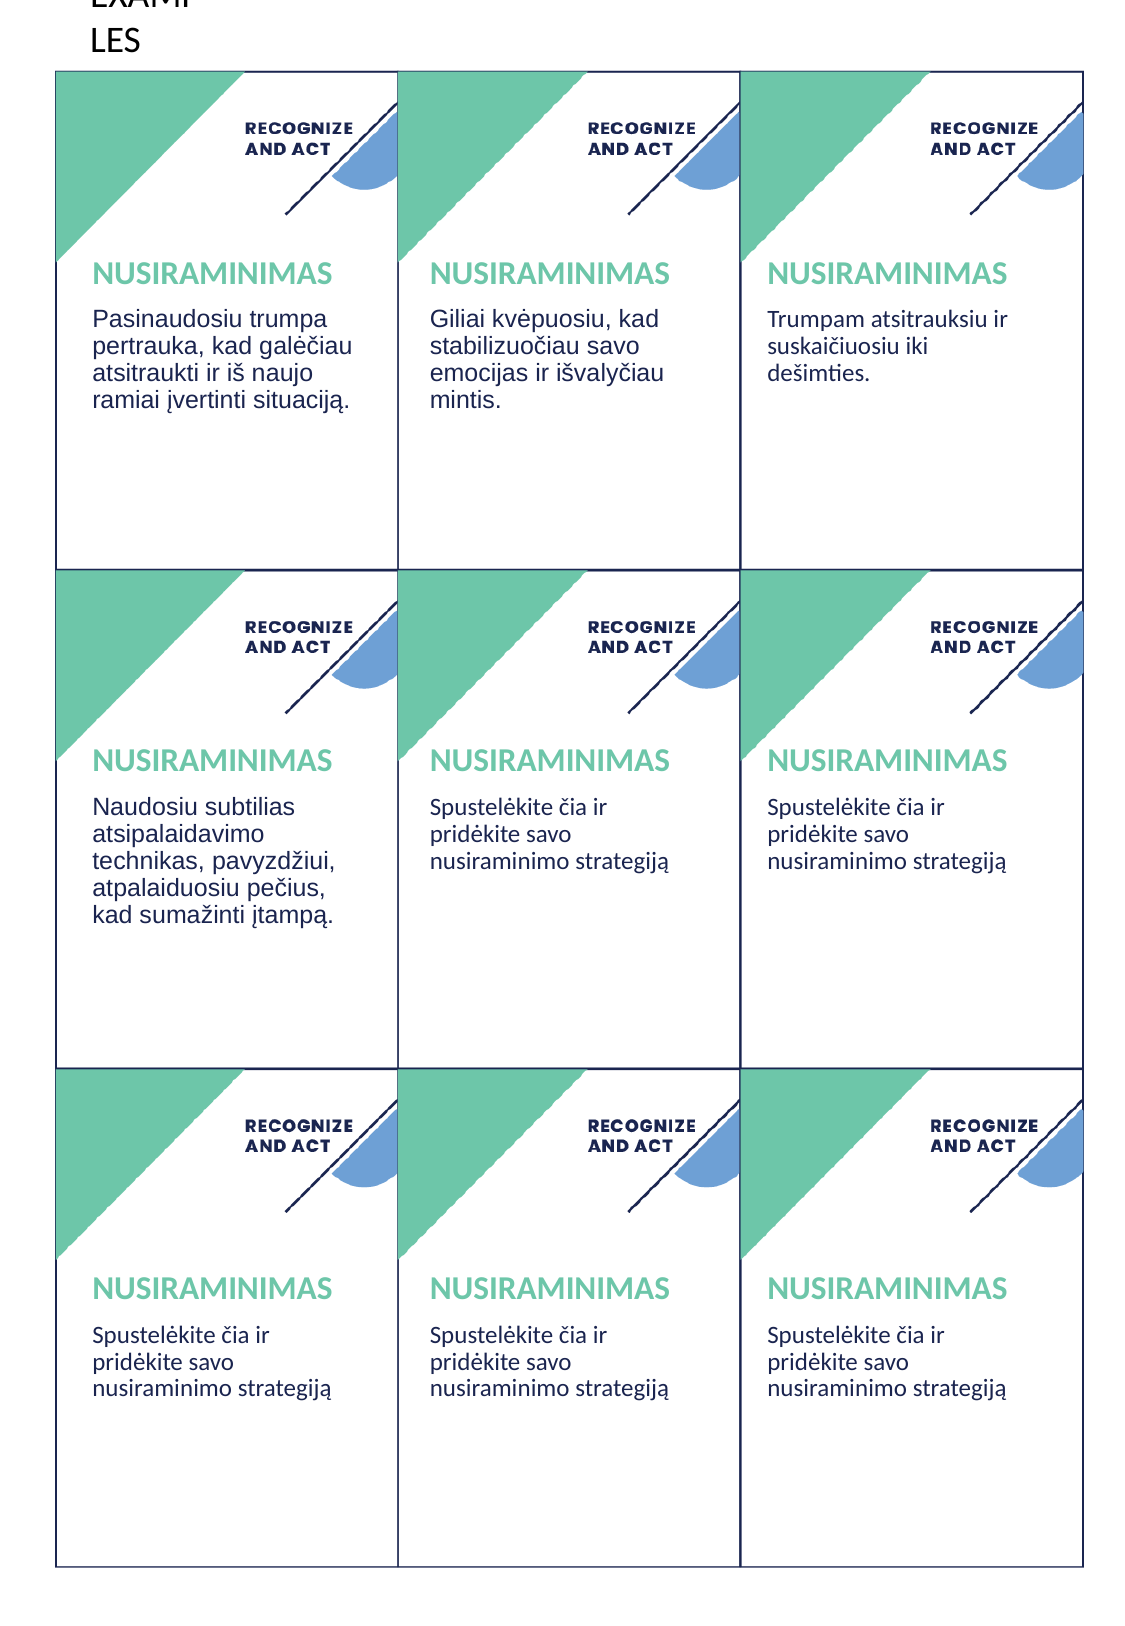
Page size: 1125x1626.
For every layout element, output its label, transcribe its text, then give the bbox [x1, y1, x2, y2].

text_box Spustelėkite čia ir pridėkite savo nusiraminimo strategiją [77, 1314, 373, 1503]
text_box EXAMPLES [74, 24, 225, 68]
text_box NUSIRAMINIMAS [752, 1227, 1048, 1314]
text_box Spustelėkite čia ir pridėkite savo nusiraminimo strategiją [752, 786, 1048, 975]
text_box NUSIRAMINIMAS [414, 699, 711, 786]
text_box NUSIRAMINIMAS [752, 212, 1048, 298]
text_box Naudosiu subtilias atsipalaidavimo technikas, pavyzdžiui, atpalaiduosiu pečius, kad sumažinti įtampą. [77, 786, 373, 975]
text_box Spustelėkite čia ir pridėkite savo nusiraminimo strategiją [752, 1314, 1048, 1503]
text_box NUSIRAMINIMAS [414, 1227, 711, 1314]
text_box Spustelėkite čia ir pridėkite savo nusiraminimo strategiją [414, 786, 711, 975]
text_box NUSIRAMINIMAS [414, 212, 711, 298]
text_box NUSIRAMINIMAS [752, 699, 1048, 786]
title NUSIRAMINIMAS [77, 212, 373, 298]
text_box NUSIRAMINIMAS [77, 699, 373, 786]
subtitle Pasinaudosiu trumpa pertrauka, kad galėčiau atsitraukti ir iš naujo ramiai įvertinti situaciją. [77, 298, 373, 488]
text_box Trumpam atsitrauksiu ir suskaičiuosiu iki dešimties. [752, 298, 1048, 488]
picture [0, 16, 1125, 1607]
text_box NUSIRAMINIMAS [77, 1227, 373, 1314]
text_box Spustelėkite čia ir pridėkite savo nusiraminimo strategiją [414, 1314, 711, 1503]
text_box Giliai kvėpuosiu, kad stabilizuočiau savo emocijas ir išvalyčiau mintis. [414, 298, 711, 488]
